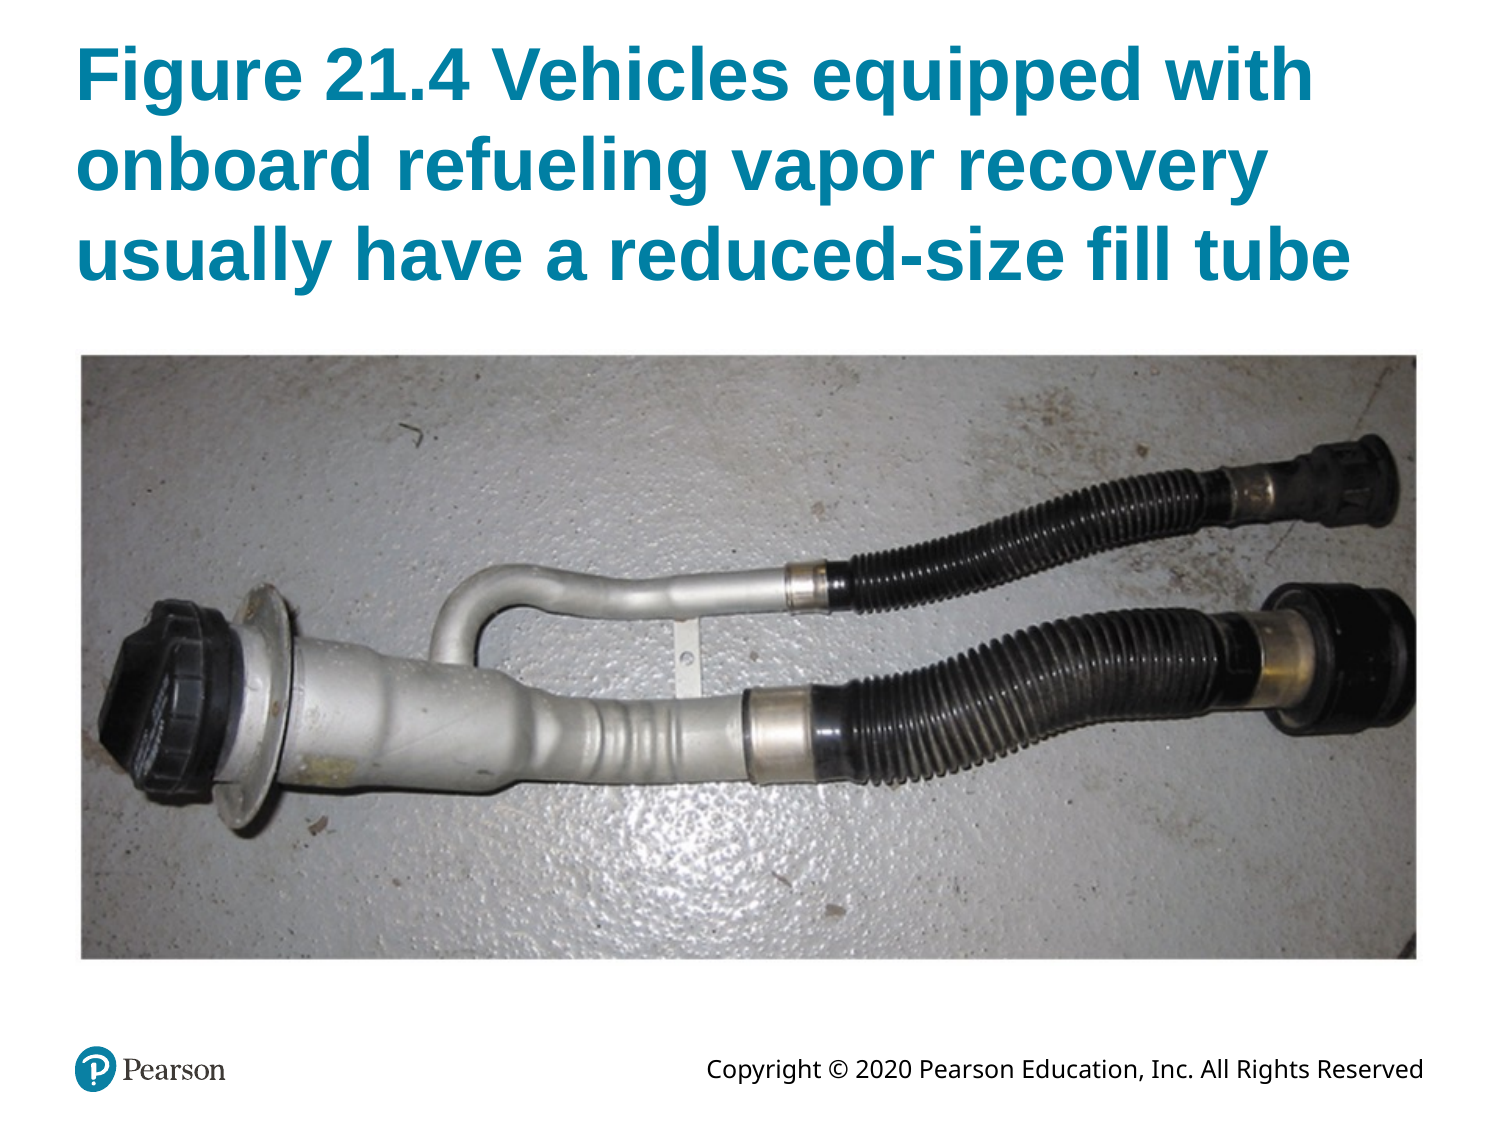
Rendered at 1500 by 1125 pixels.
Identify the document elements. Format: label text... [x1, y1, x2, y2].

picture [74, 349, 1423, 966]
title Figure 21.4 Vehicles equipped with onboard refueling vapor recovery usually have a reduced-size fill tube [75, 25, 1425, 296]
